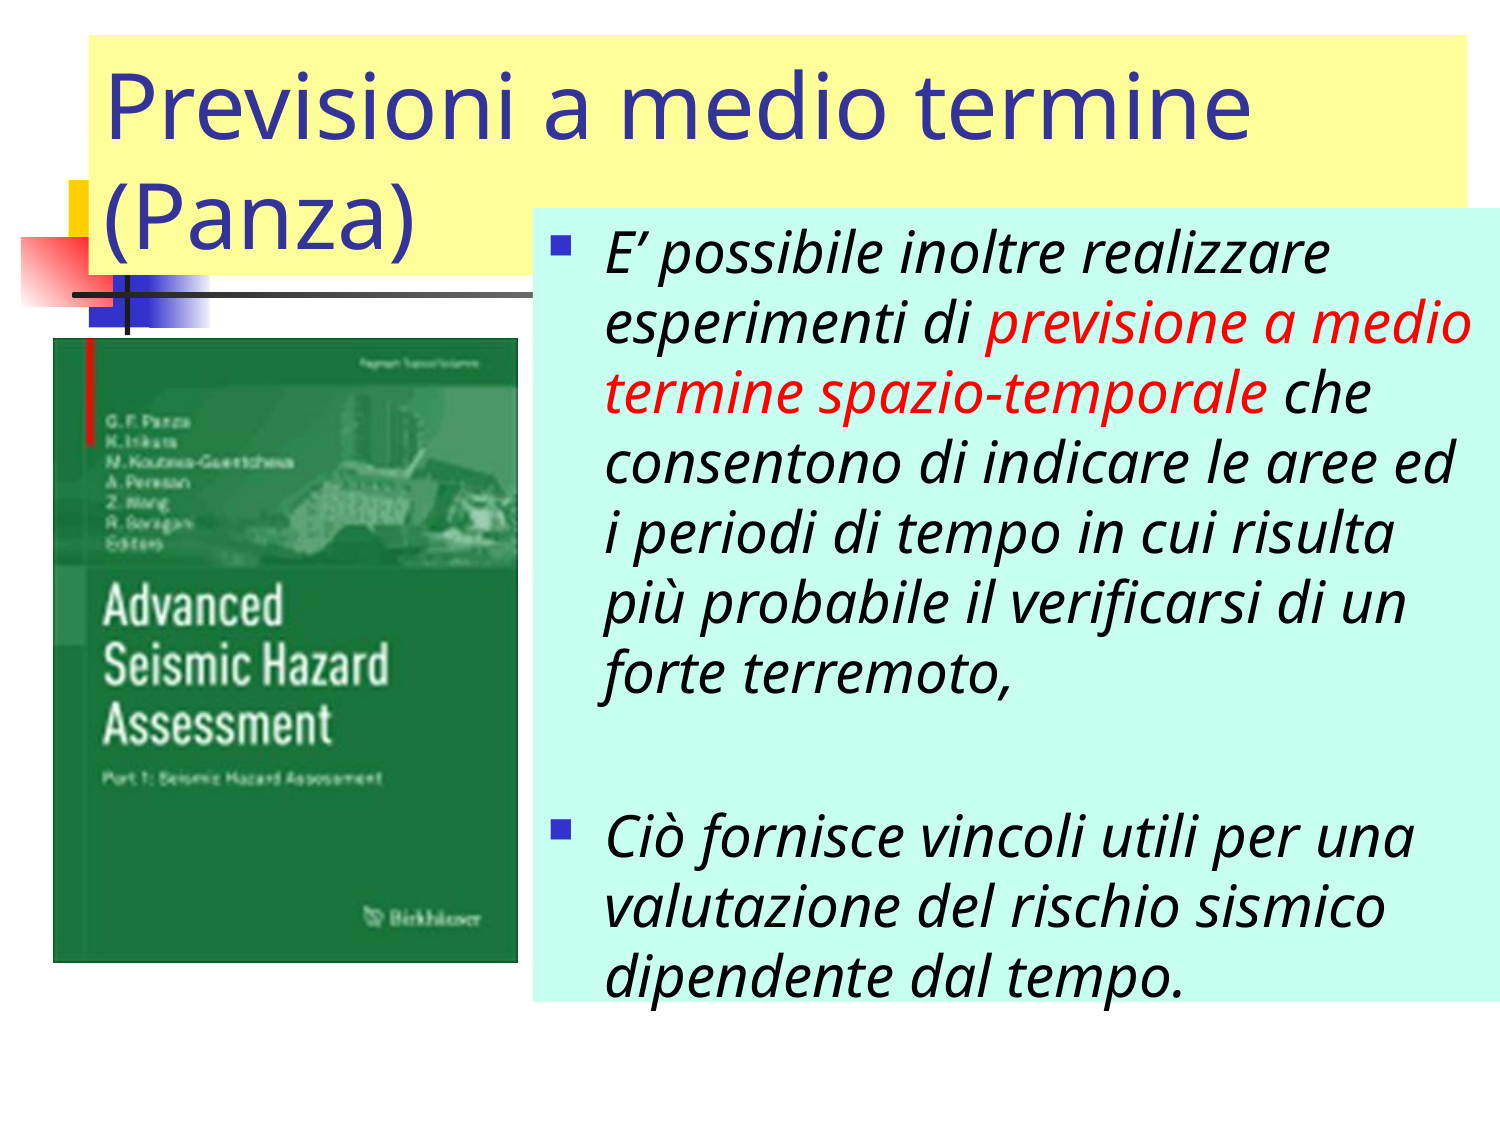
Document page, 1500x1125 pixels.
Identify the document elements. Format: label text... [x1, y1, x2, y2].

title Previsioni a medio termine (Panza) [475, 34, 1468, 276]
picture [52, 337, 518, 964]
list E’ possibile inoltre realizzare esperimenti di previsione a medio termine spazio-temporale che consentono di indicare le aree ed i periodi di tempo in cui risulta più probabile il verificarsi di un forte terremoto, Ciò fornisce vincoli utili per una valutazione del rischio sismico dipendente dal tempo. [532, 207, 1500, 1003]
text_box [10, 0, 475, 603]
